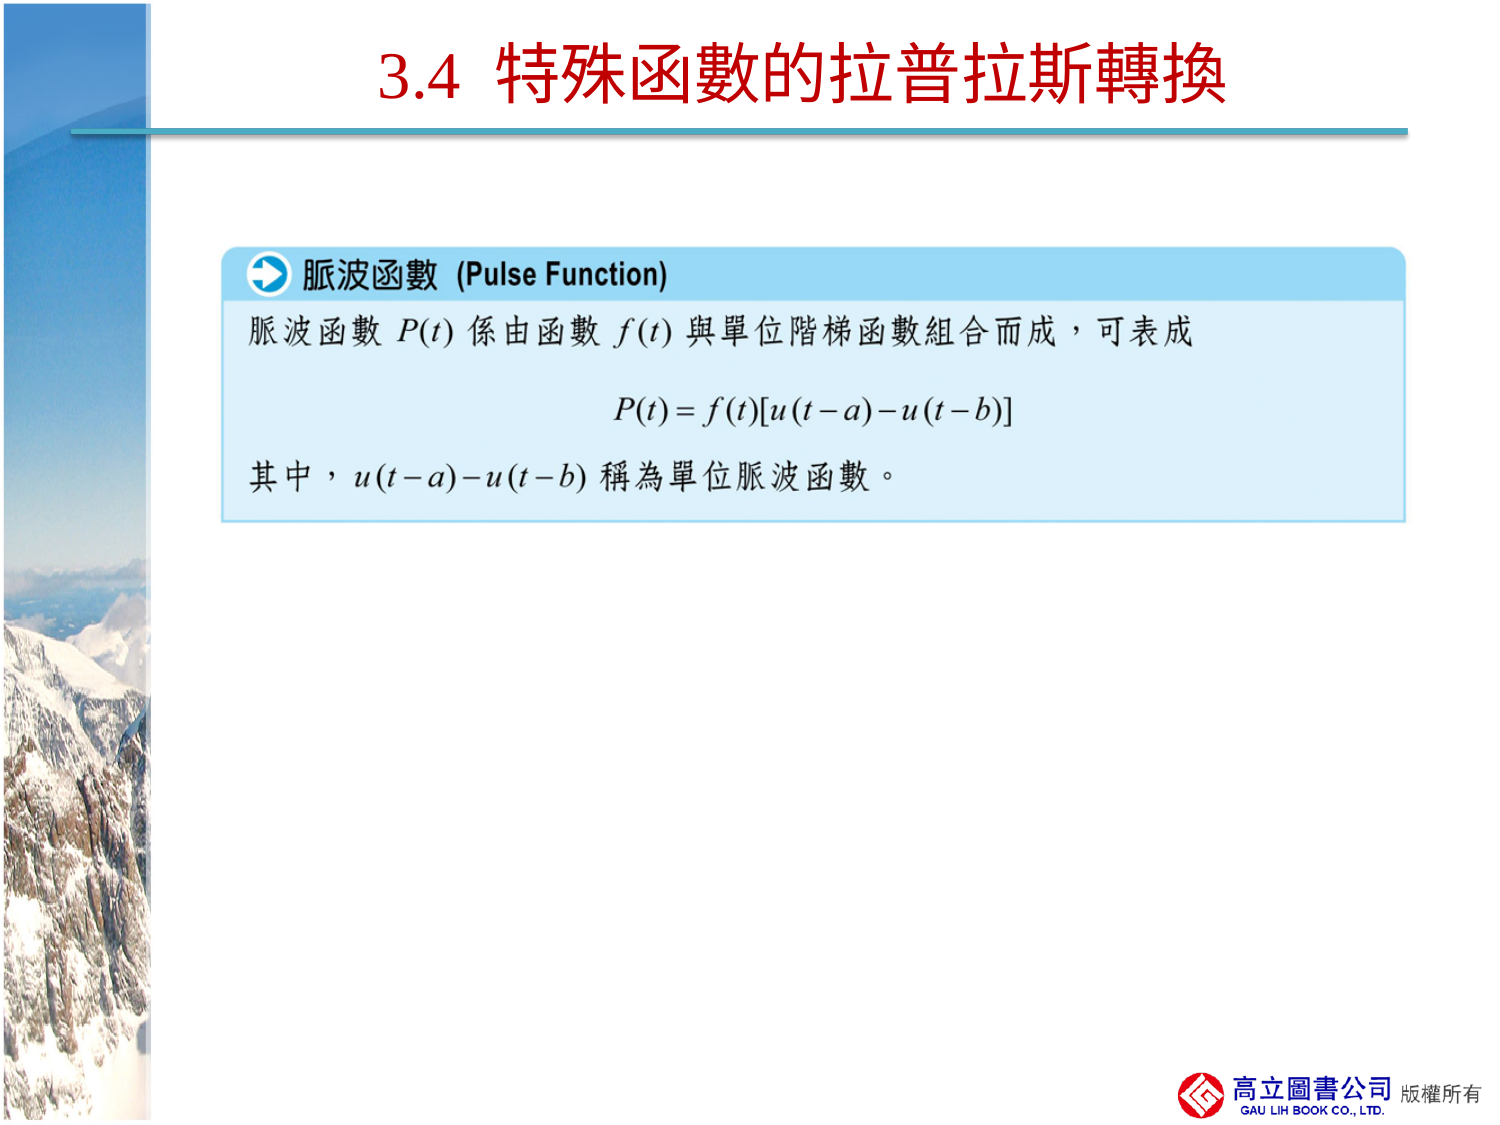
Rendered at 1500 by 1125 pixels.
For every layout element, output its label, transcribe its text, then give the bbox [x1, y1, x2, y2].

title 3.4 特殊函數的拉普拉斯轉換 [147, 19, 1459, 126]
picture [1178, 1065, 1500, 1125]
picture [1, 0, 1415, 1125]
